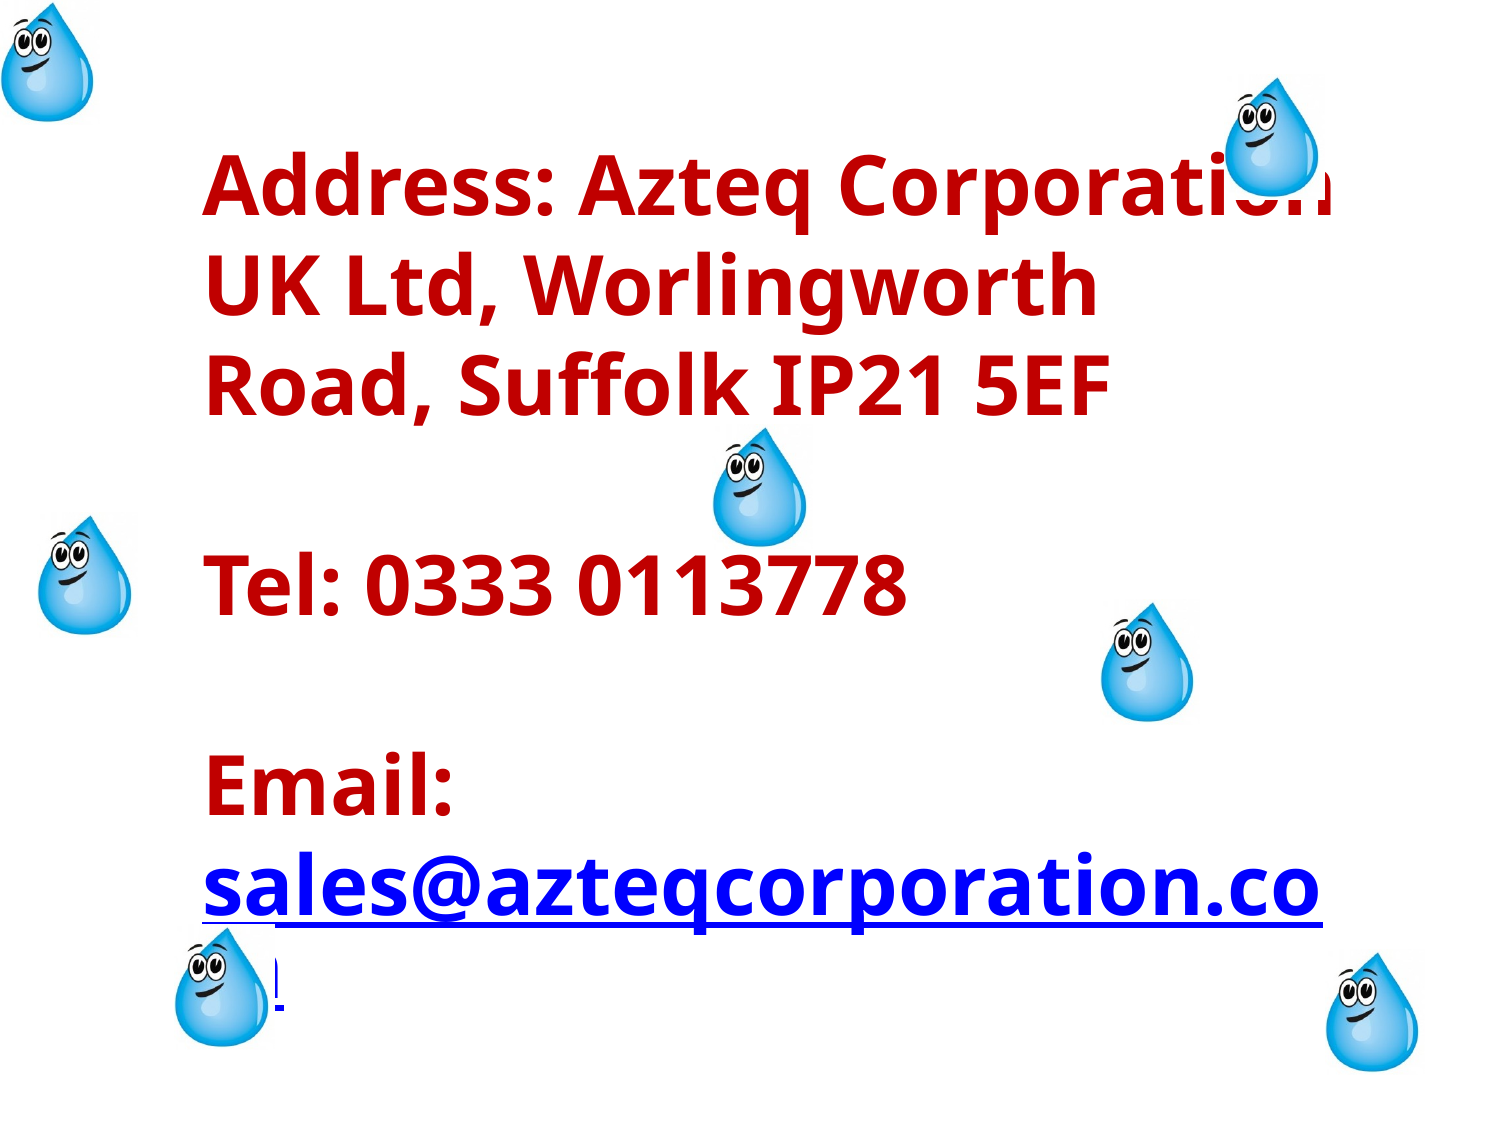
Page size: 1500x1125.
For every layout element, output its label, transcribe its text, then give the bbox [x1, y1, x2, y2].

picture [1324, 949, 1426, 1076]
picture [712, 424, 813, 551]
picture [1224, 74, 1326, 201]
picture [1099, 599, 1201, 726]
picture [0, 0, 101, 126]
picture [37, 512, 138, 638]
text_box Address: Azteq Corporation UK Ltd, Worlingworth Road, Suffolk IP21 5EF Tel: 0333 0113778 Email: sales@azteqcorporation.com Website: http://www.azteqcorporation.com [187, 125, 1363, 1125]
picture [174, 924, 276, 1051]
